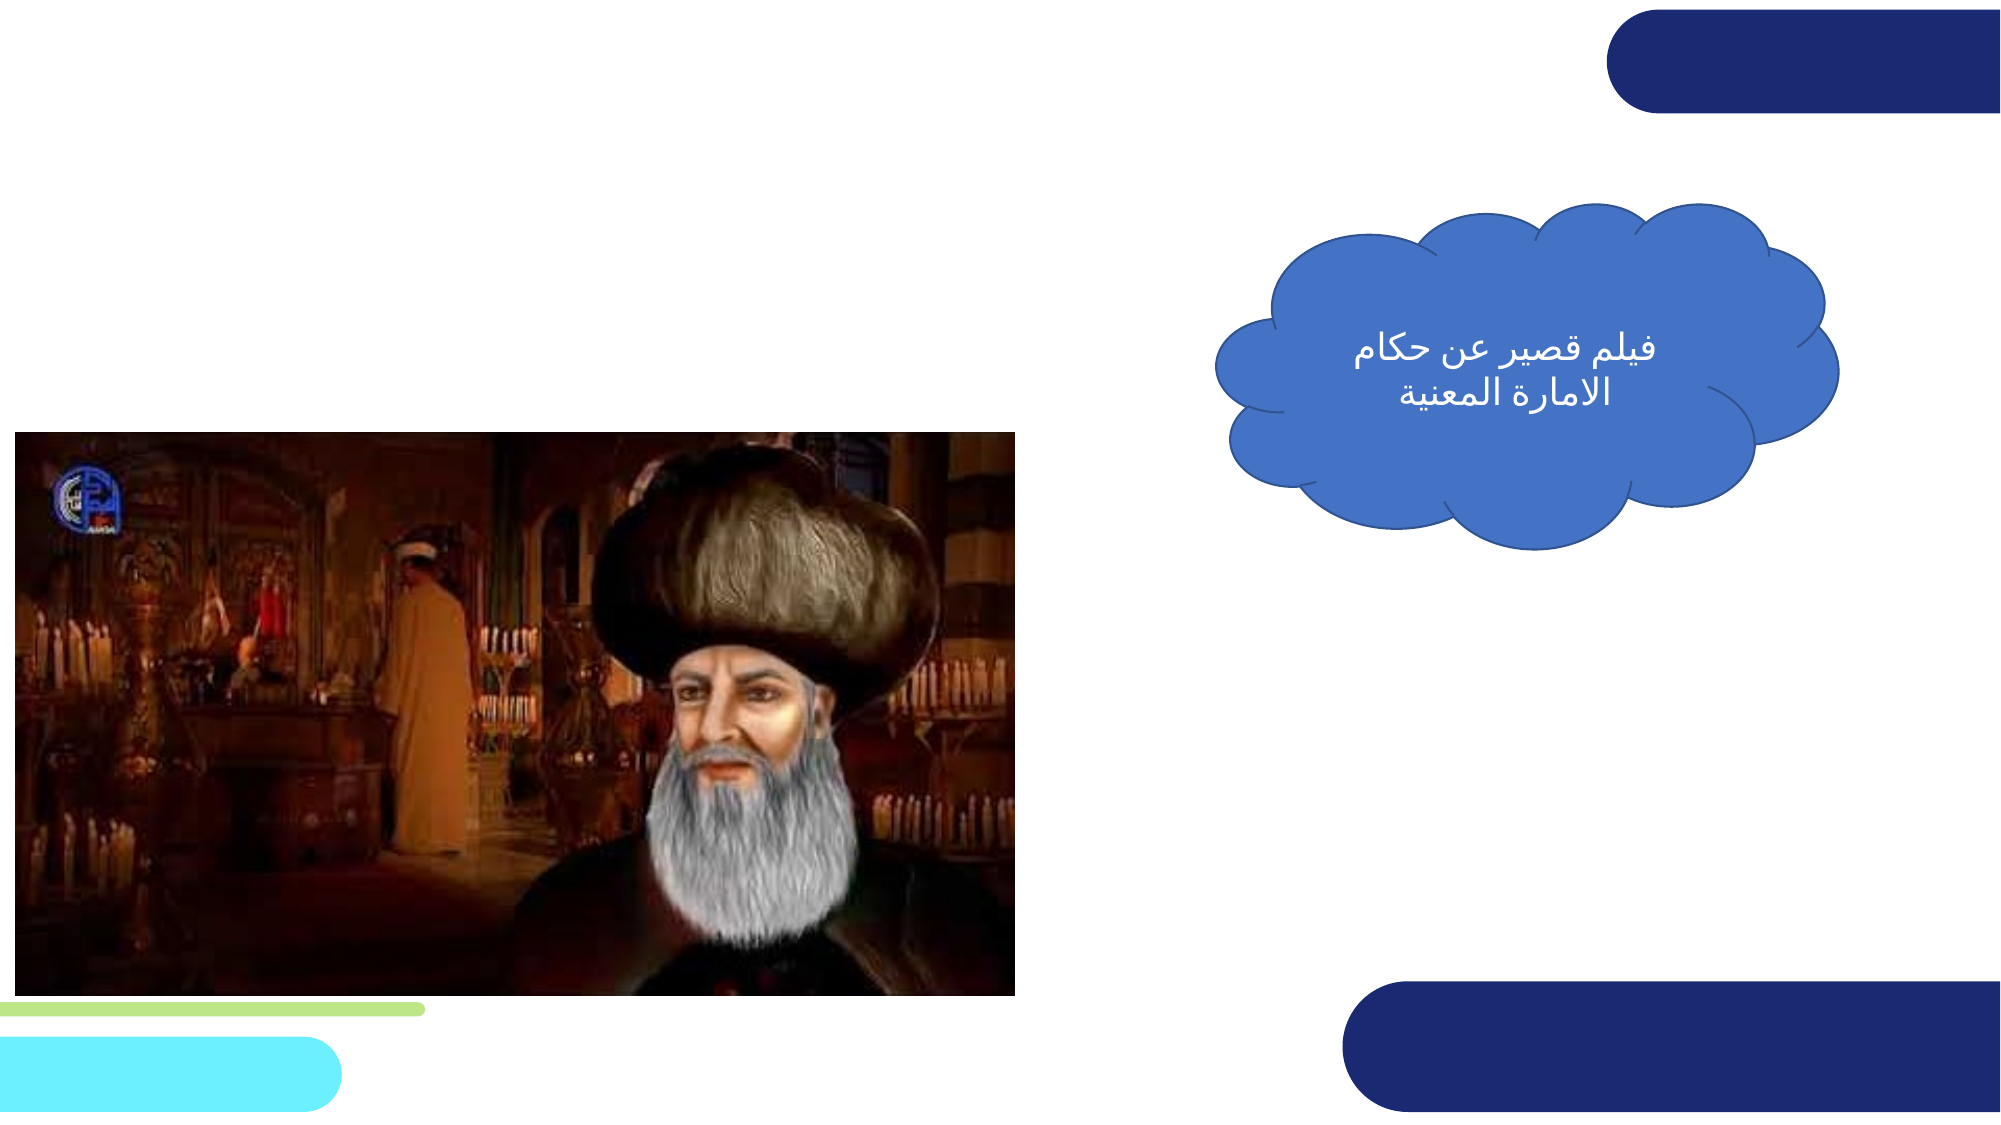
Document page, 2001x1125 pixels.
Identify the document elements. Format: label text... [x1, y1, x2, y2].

text_box فيلم قصير عن حكام الامارة المعنية [1216, 204, 1839, 550]
picture [14, 432, 1016, 996]
